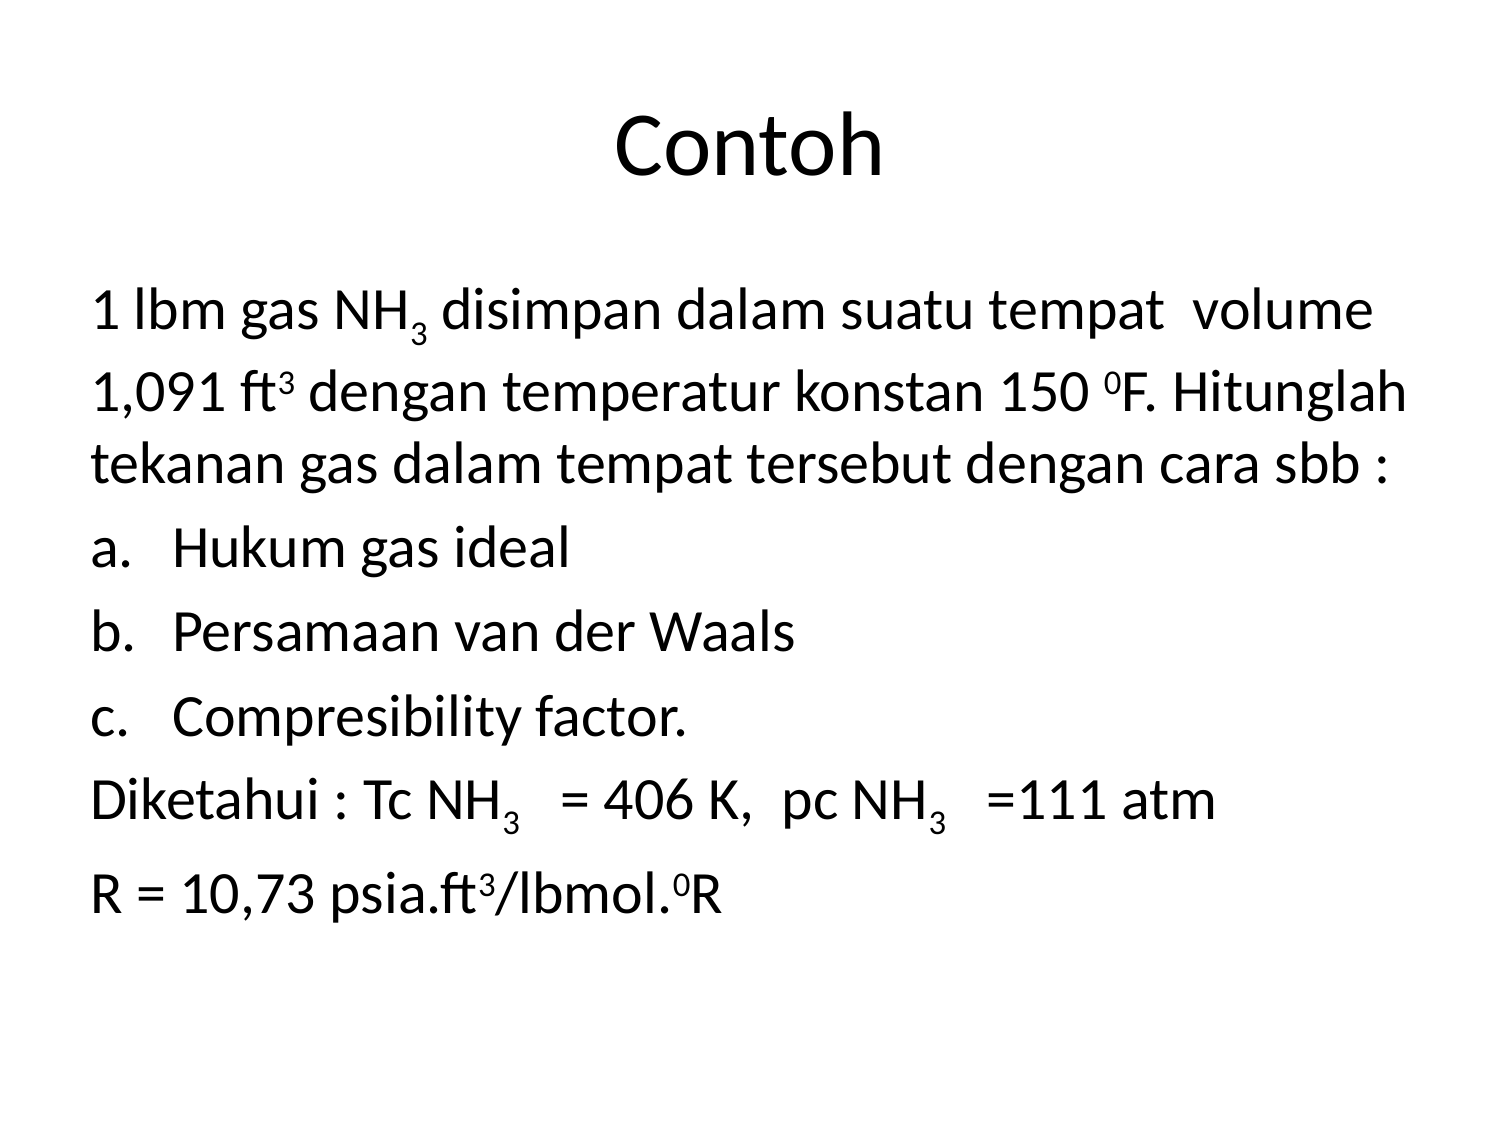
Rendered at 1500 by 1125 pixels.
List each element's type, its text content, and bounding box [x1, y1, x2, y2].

list 1 lbm gas NH3 disimpan dalam suatu tempat volume 1,091 ft3 dengan temperatur konstan 150 0F. Hitunglah tekanan gas dalam tempat tersebut dengan cara sbb : Hukum gas ideal Persamaan van der Waals Compresibility factor. Diketahui : Tc NH3 = 406 K, pc NH3 =111 atm R = 10,73 psia.ft3/lbmol.0R [75, 262, 1425, 1005]
title Contoh [75, 45, 1425, 233]
